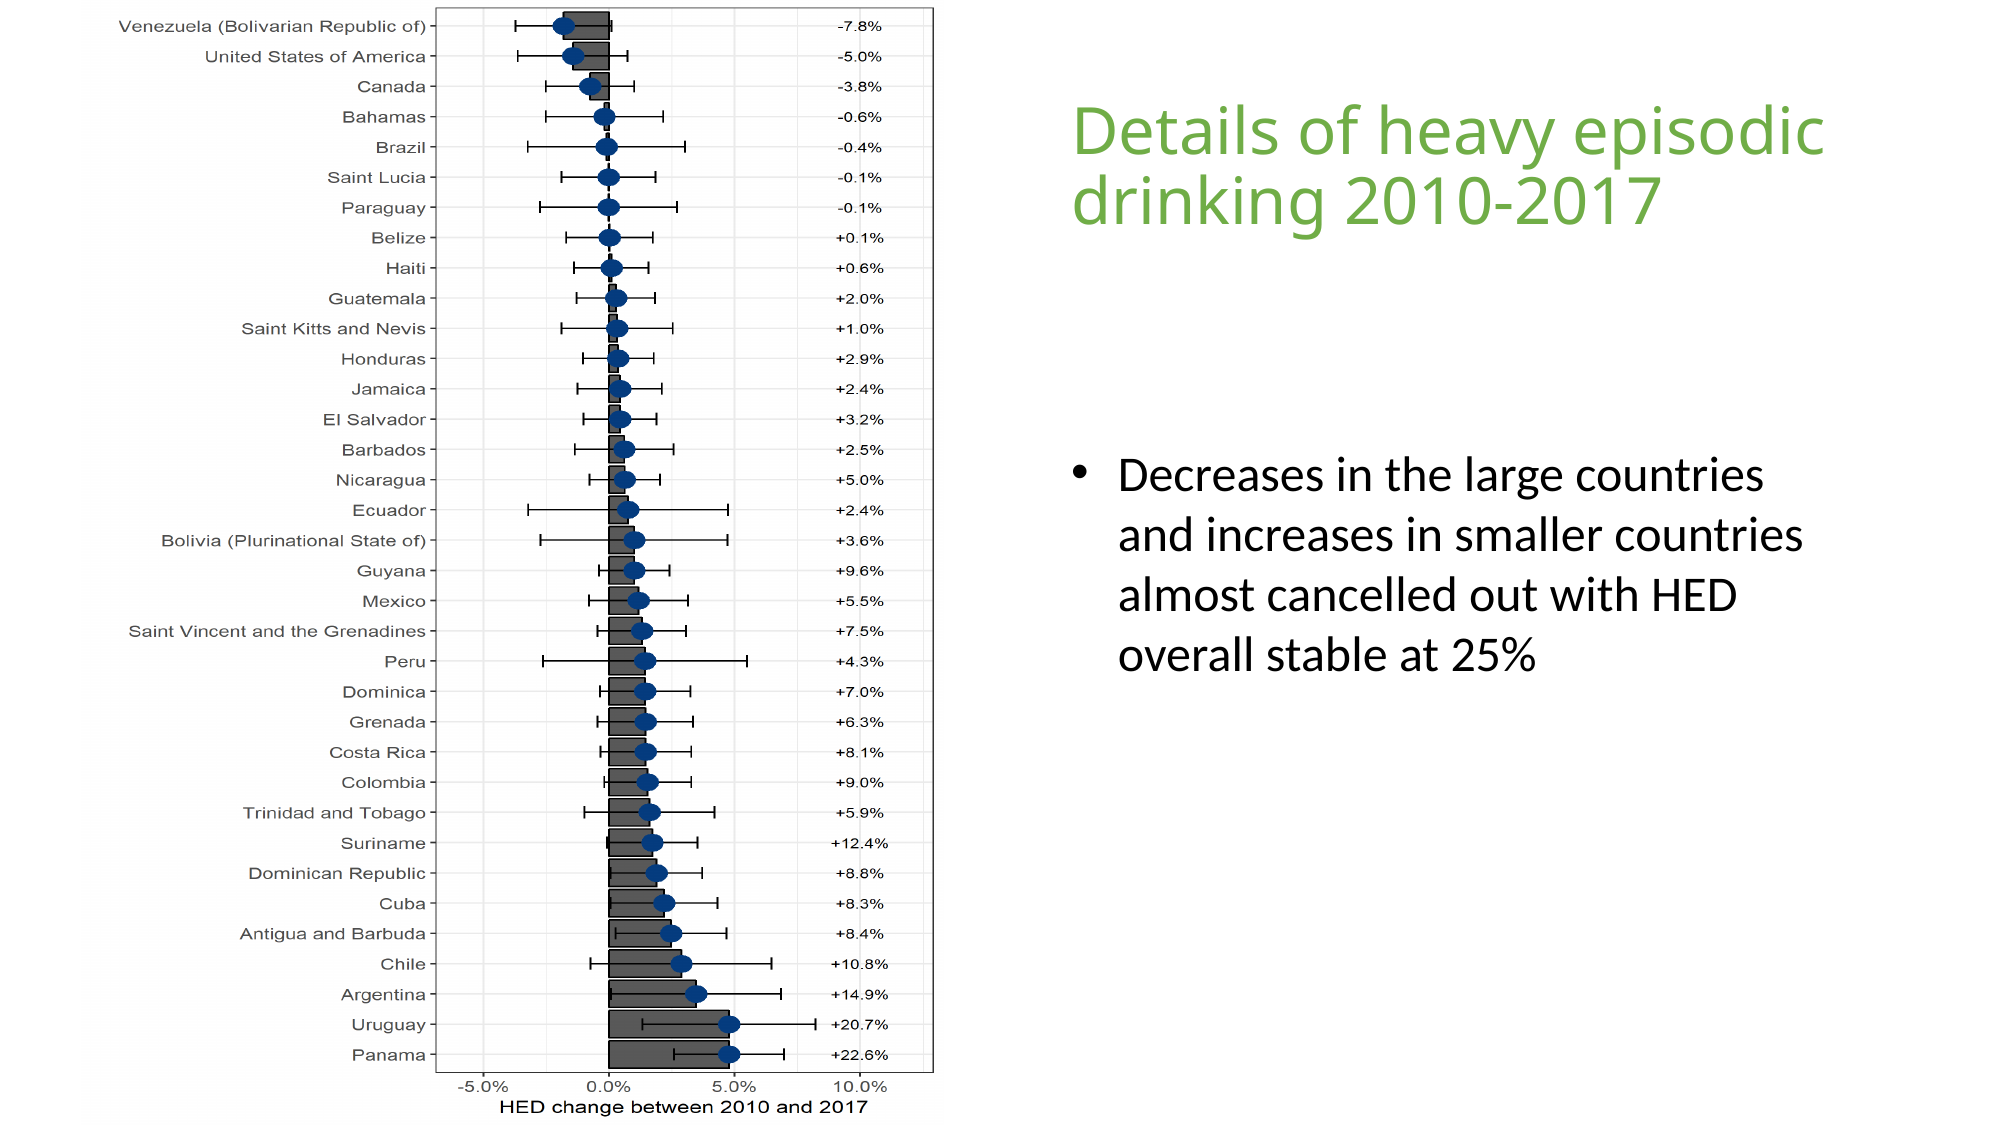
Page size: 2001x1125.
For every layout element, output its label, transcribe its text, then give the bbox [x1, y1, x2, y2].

title Details of heavy episodic drinking 2010-2017 [1056, 59, 1863, 278]
text_box Decreases in the large countries and increases in smaller countries almost cancelled out with HED overall stable at 25% [1056, 434, 1865, 689]
picture [81, 0, 944, 1125]
